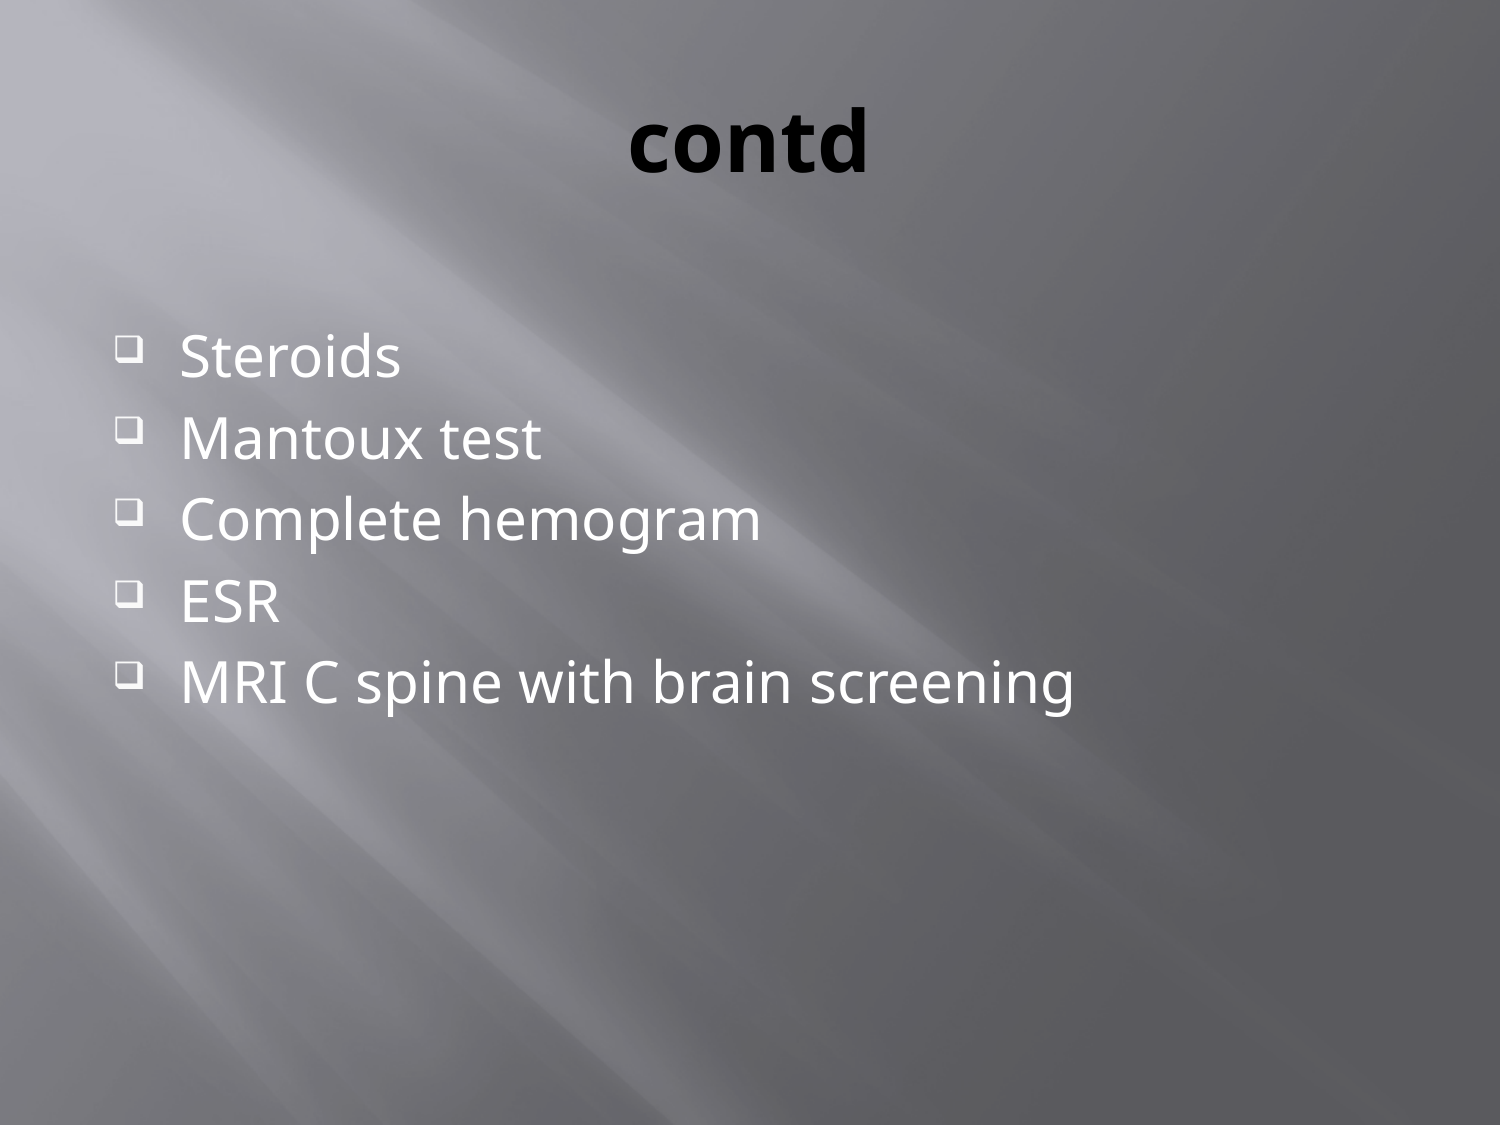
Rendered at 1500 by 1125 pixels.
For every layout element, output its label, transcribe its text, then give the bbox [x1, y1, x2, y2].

title contd [75, 45, 1425, 149]
list Steroids Mantoux test Complete hemogram ESR MRI C spine with brain screening [75, 149, 1425, 1035]
